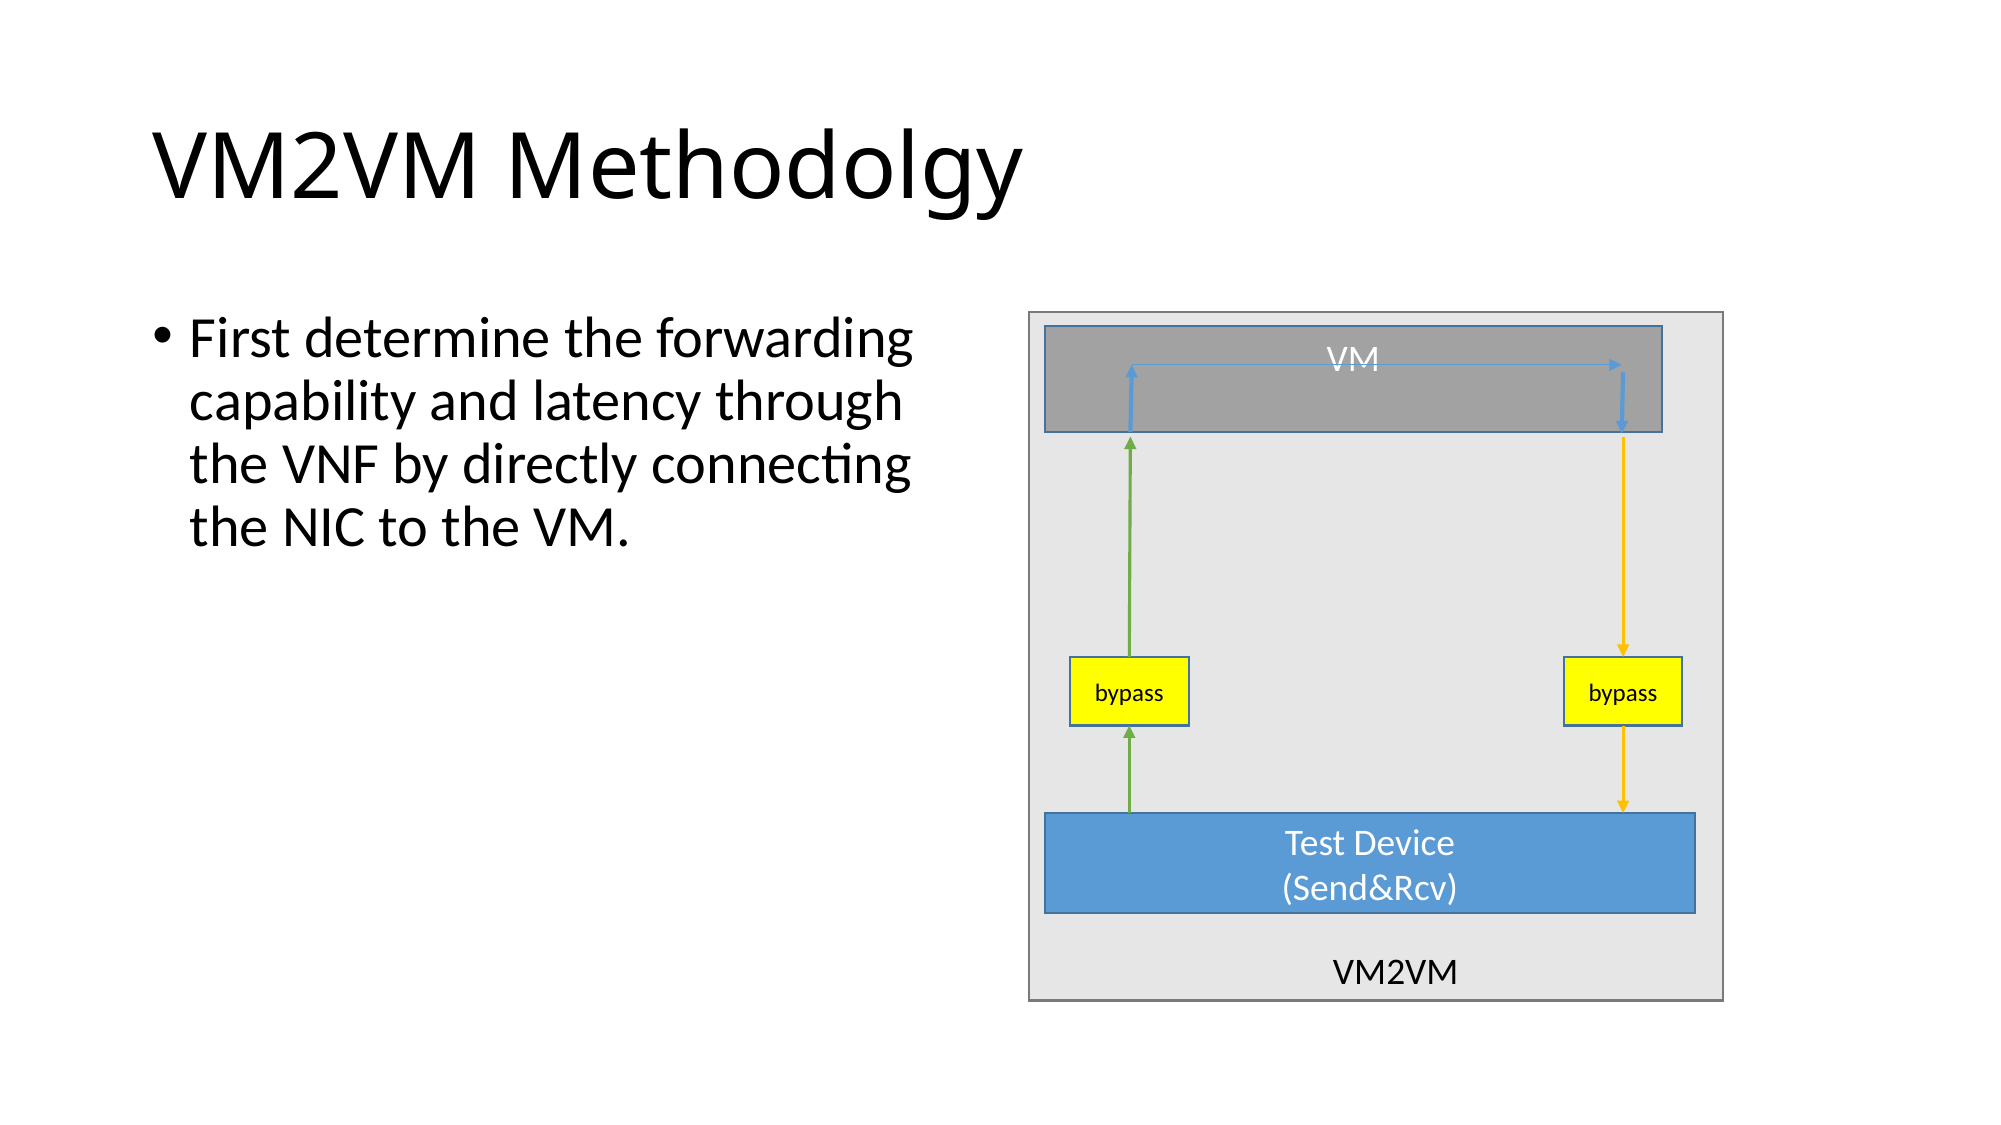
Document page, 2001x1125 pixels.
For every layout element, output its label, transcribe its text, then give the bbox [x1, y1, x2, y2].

list First determine the forwarding capability and latency through the VNF by directly connecting the NIC to the VM. [137, 299, 988, 1014]
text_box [1029, 312, 1723, 1001]
title VM2VM Methodolgy [137, 59, 1863, 278]
